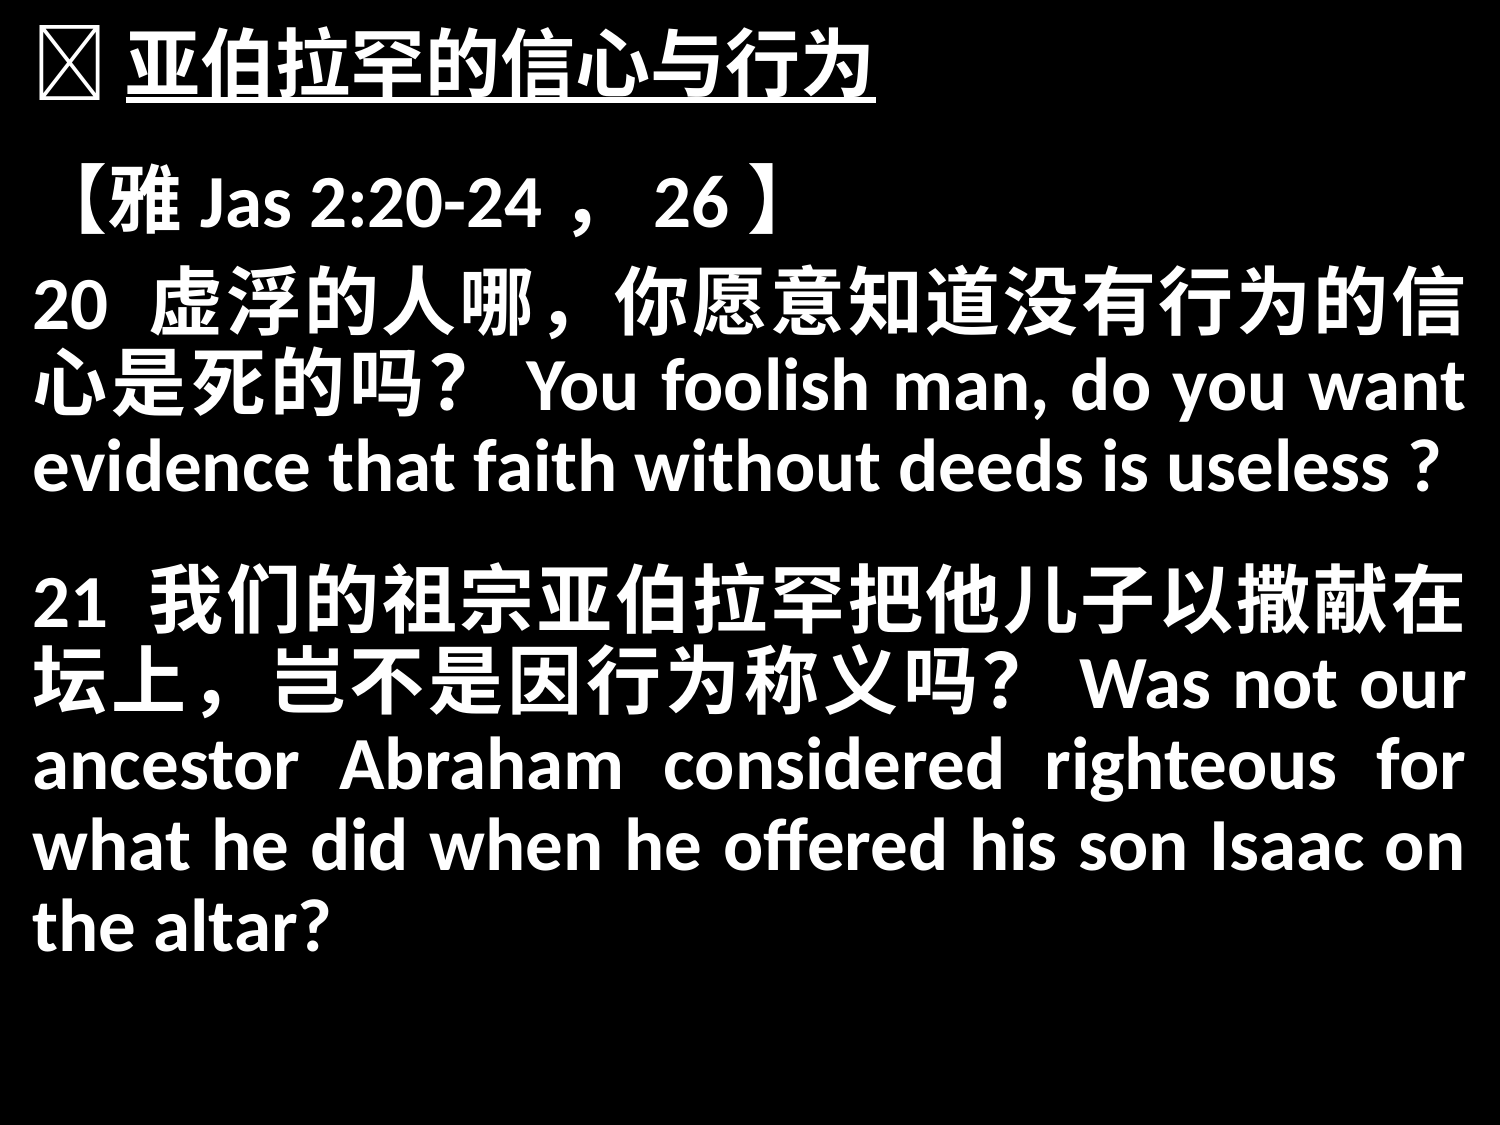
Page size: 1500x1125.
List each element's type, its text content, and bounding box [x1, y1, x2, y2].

list 亚伯拉罕的信心与行为 【雅Jas 2:20-24，26】 20 虚浮的人哪，你愿意知道没有行为的信心是死的吗？You foolish man, do you want evidence that faith without deeds is useless ? 21 我们的祖宗亚伯拉罕把他儿子以撒献在坛上，岂不是因行为称义吗？Was not our ancestor Abraham considered righteous for what he did when he offered his son Isaac on the altar? [17, 19, 1483, 1106]
